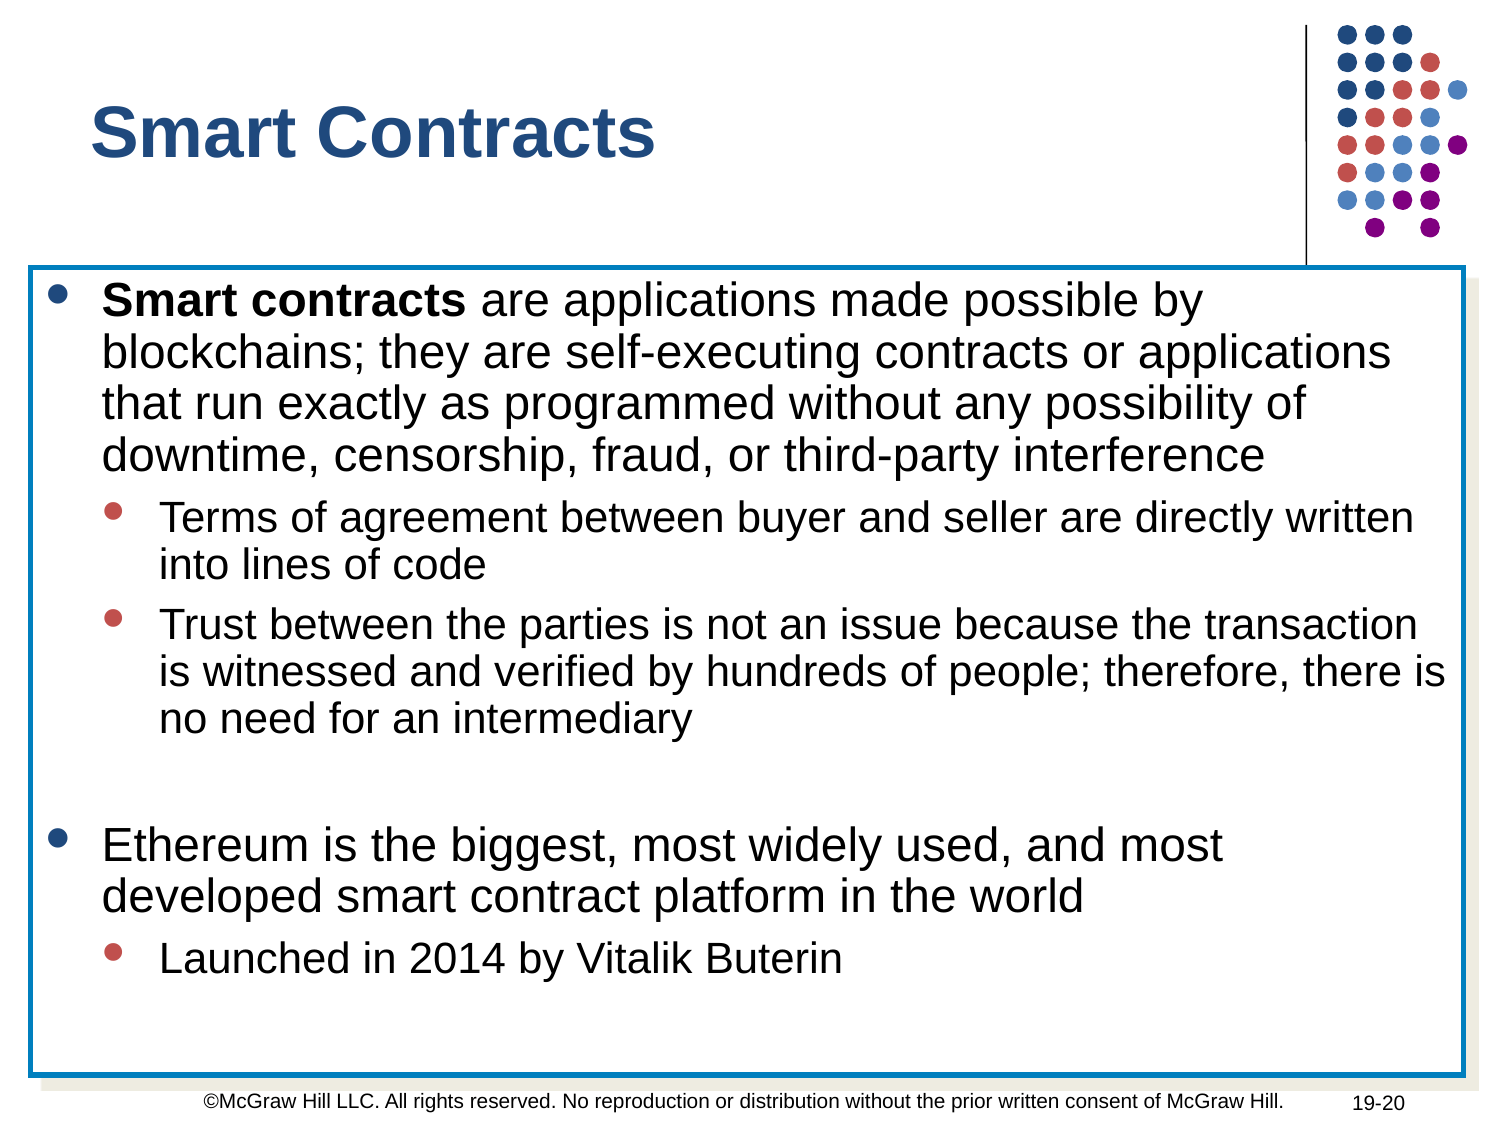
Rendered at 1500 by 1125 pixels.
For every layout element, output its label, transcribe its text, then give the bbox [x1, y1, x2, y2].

list Smart contracts are applications made possible by blockchains; they are self-executing contracts or applications that run exactly as programmed without any possibility of downtime, censorship, fraud, or third-party interference Terms of agreement between buyer and seller are directly written into lines of code Trust between the parties is not an issue because the transaction is witnessed and verified by hundreds of people; therefore, there is no need for an intermediary Ethereum is the biggest, most widely used, and most developed smart contract platform in the world Launched in 2014 by Vitalik Buterin [30, 267, 1464, 1075]
title Smart Contracts [75, 22, 1313, 235]
footer ©McGraw Hill LLC. All rights reserved. No reproduction or distribution without the prior written consent of McGraw Hill. [115, 1079, 1379, 1125]
slide_number 19-20 [1070, 1082, 1421, 1125]
